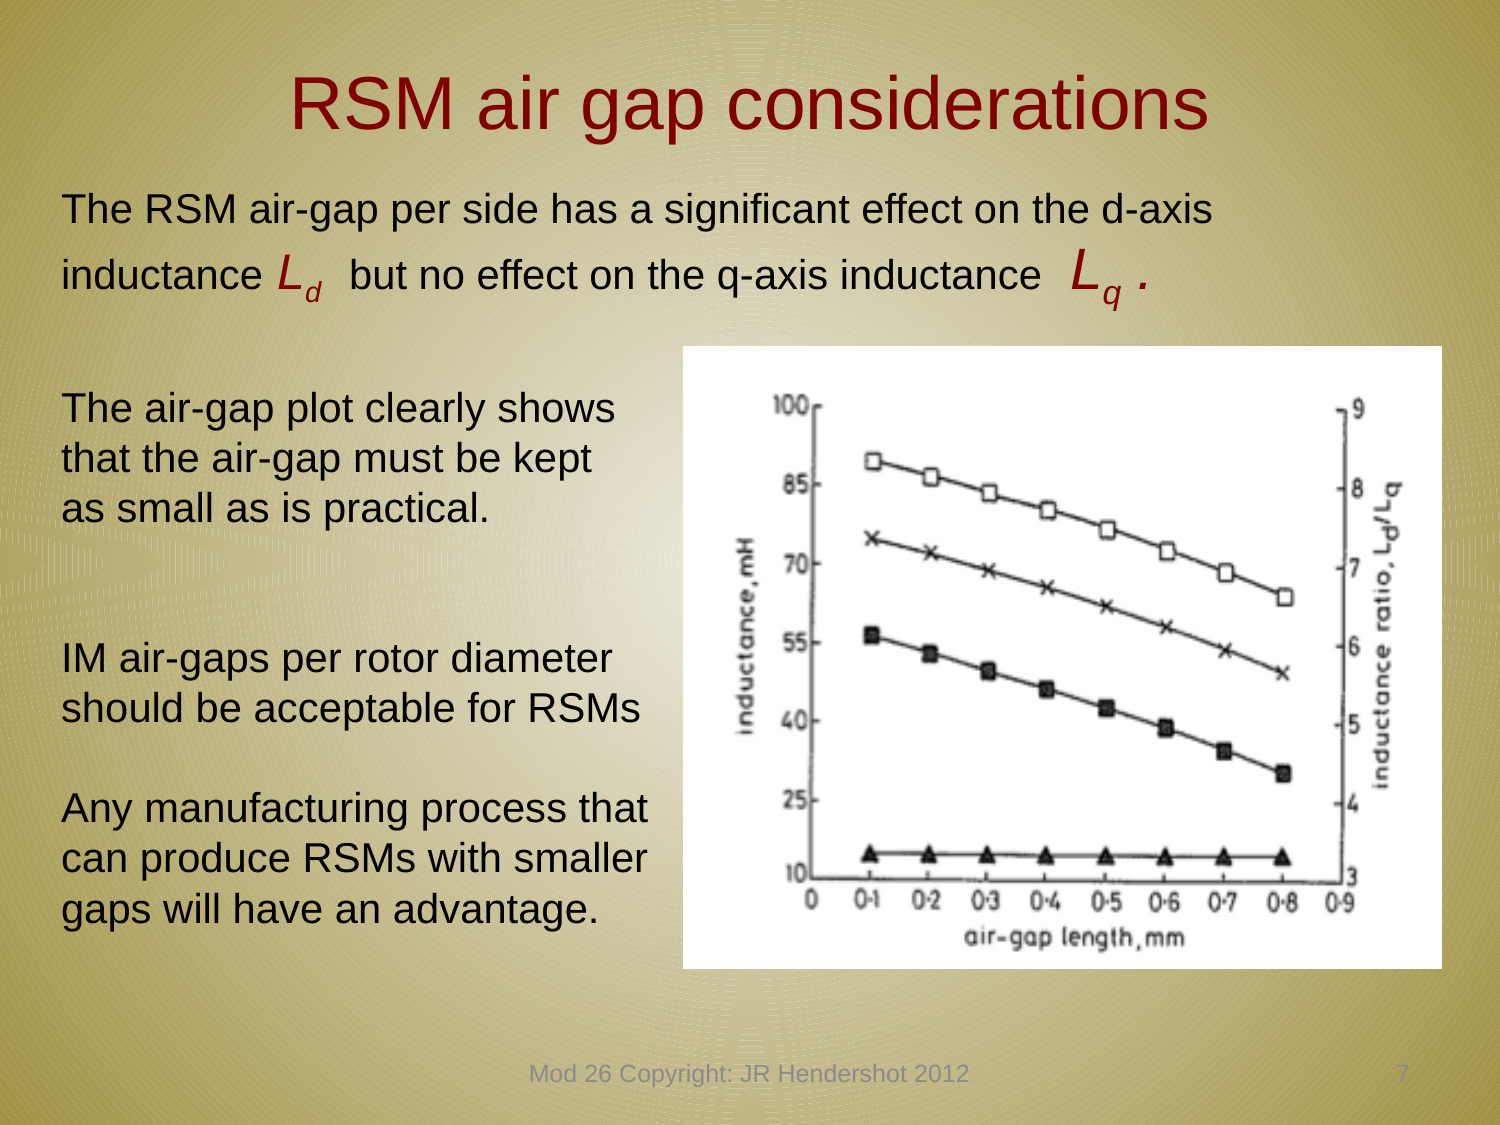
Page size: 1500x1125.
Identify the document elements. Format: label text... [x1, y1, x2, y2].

title RSM air gap considerations [75, 47, 1425, 163]
slide_number 256 [1074, 1042, 1425, 1103]
picture [683, 346, 1443, 969]
footer Mod 26 Copyright: JR Hendershot 2012 [512, 1042, 988, 1103]
text_box The RSM air-gap per side has a significant effect on the d-axis inductance Ld but no effect on the q-axis inductance Lq . The air-gap plot clearly shows that the air-gap must be kept as small as is practical. IM air-gaps per rotor diameter should be acceptable for RSMs Any manufacturing process that can produce RSMs with smaller gaps will have an advantage. [46, 174, 1395, 939]
